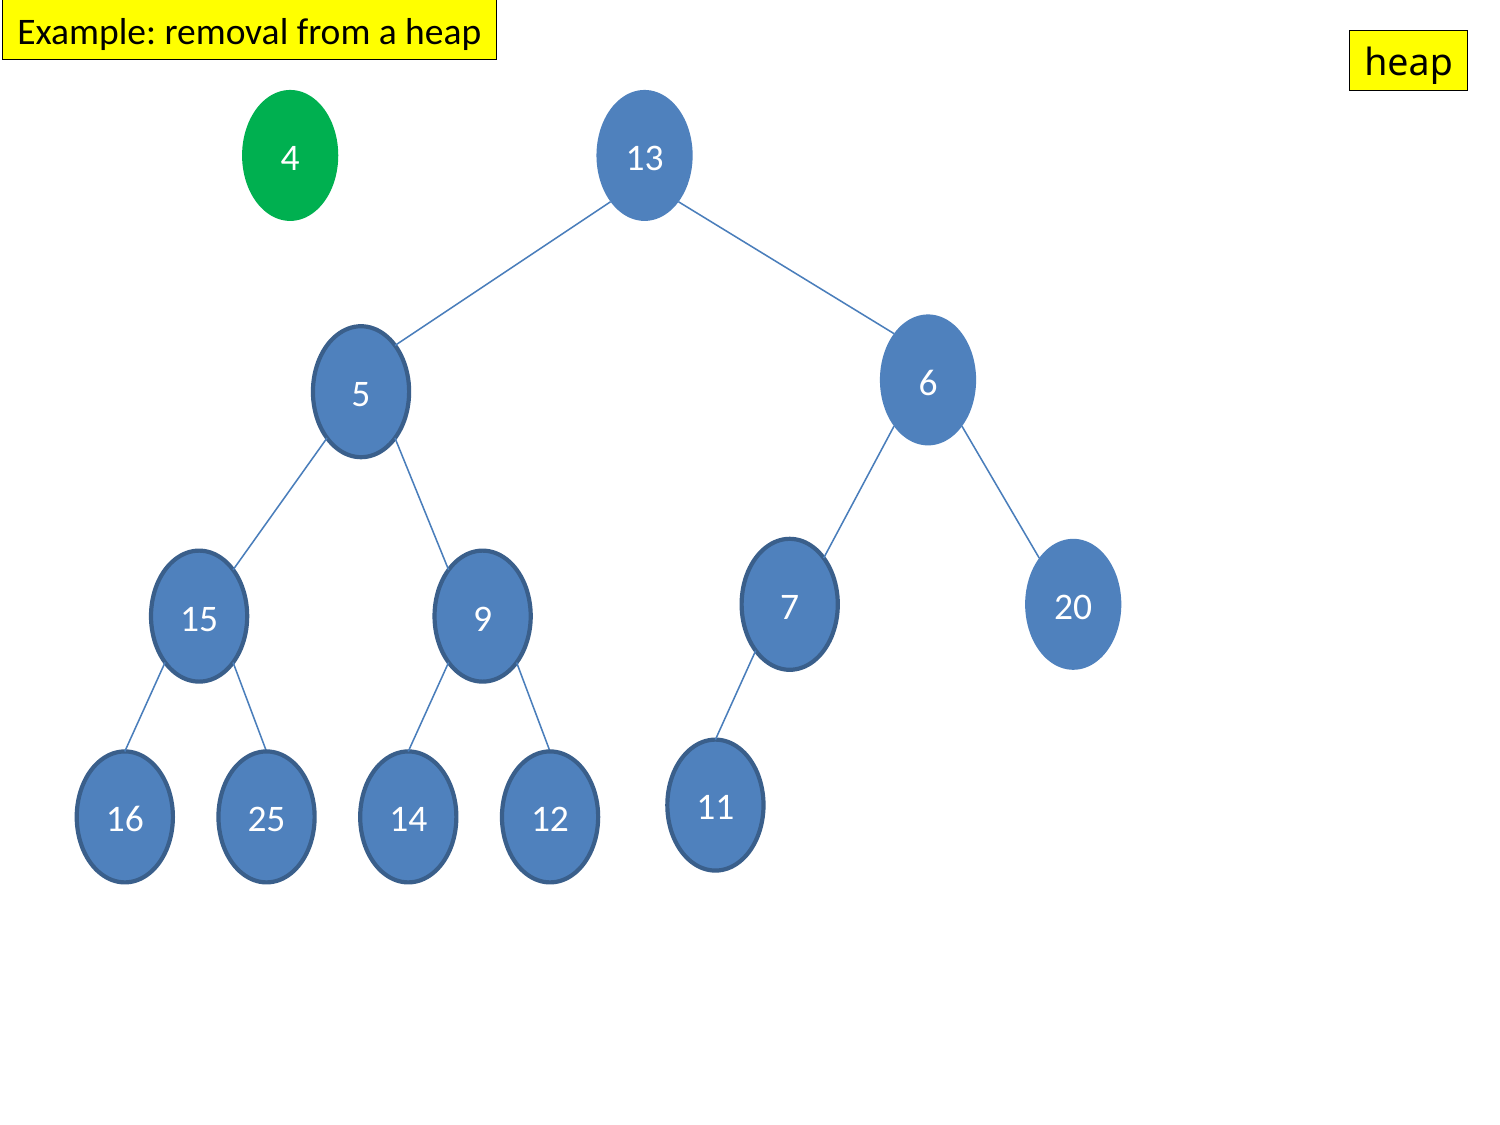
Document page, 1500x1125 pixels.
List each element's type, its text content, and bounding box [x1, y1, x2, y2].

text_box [678, 201, 895, 334]
text_box 5 [310, 324, 412, 460]
text_box heap [1349, 30, 1468, 91]
text_box 13 [594, 87, 695, 224]
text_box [961, 425, 1040, 559]
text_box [823, 425, 895, 559]
text_box Example: removal from a heap [2, 0, 497, 60]
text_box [394, 201, 611, 346]
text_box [666, 538, 839, 871]
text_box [394, 437, 449, 571]
text_box 20 [1023, 536, 1124, 672]
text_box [359, 550, 599, 883]
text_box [232, 437, 328, 571]
text_box 4 [239, 87, 341, 224]
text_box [76, 550, 315, 883]
text_box 6 [877, 312, 979, 448]
